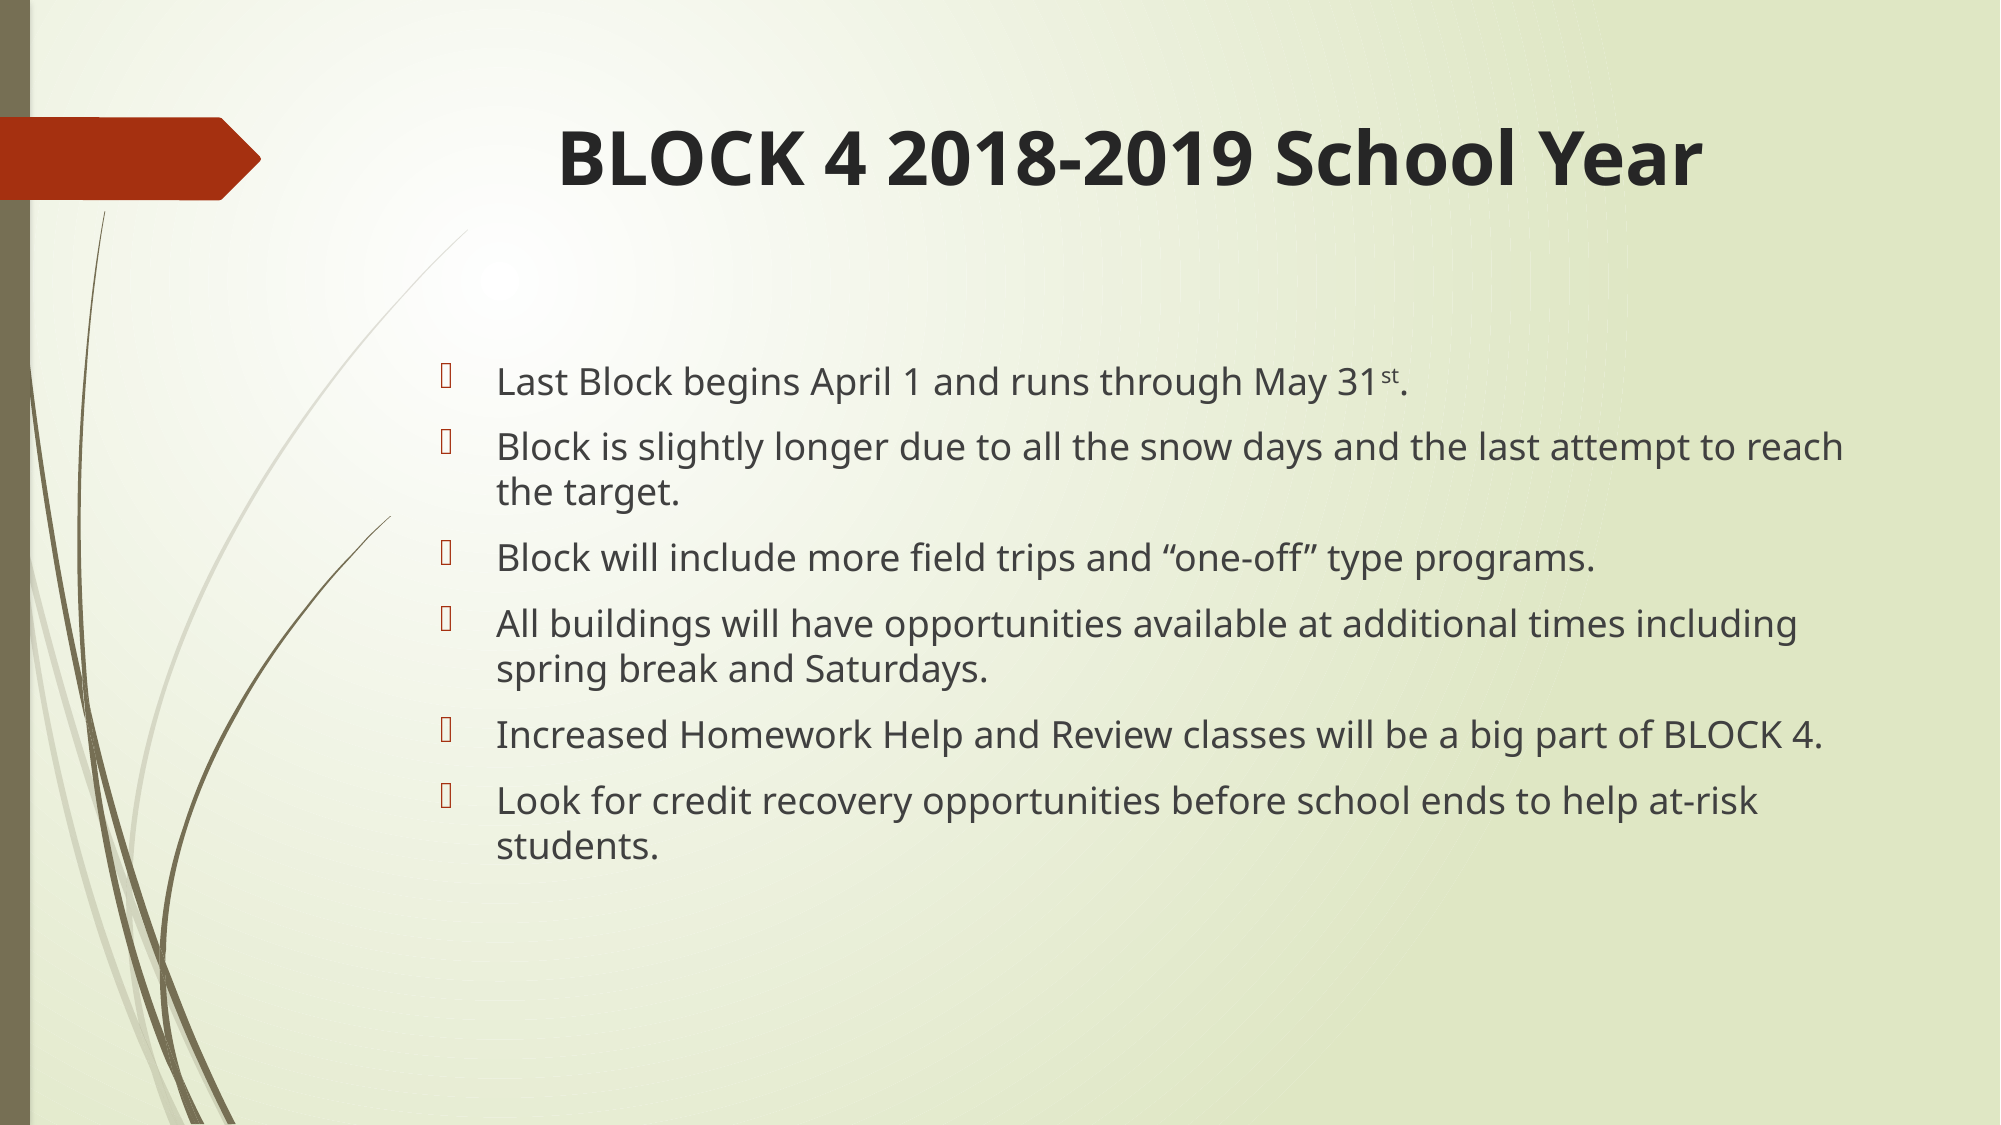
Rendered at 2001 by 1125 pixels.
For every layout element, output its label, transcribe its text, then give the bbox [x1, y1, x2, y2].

list Last Block begins April 1 and runs through May 31st. Block is slightly longer due to all the snow days and the last attempt to reach the target. Block will include more field trips and “one-off” type programs. All buildings will have opportunities available at additional times including spring break and Saturdays. Increased Homework Help and Review classes will be a big part of BLOCK 4. Look for credit recovery opportunities before school ends to help at-risk students. [424, 350, 1888, 970]
title BLOCK 4 2018-2019 School Year [425, 102, 1888, 313]
